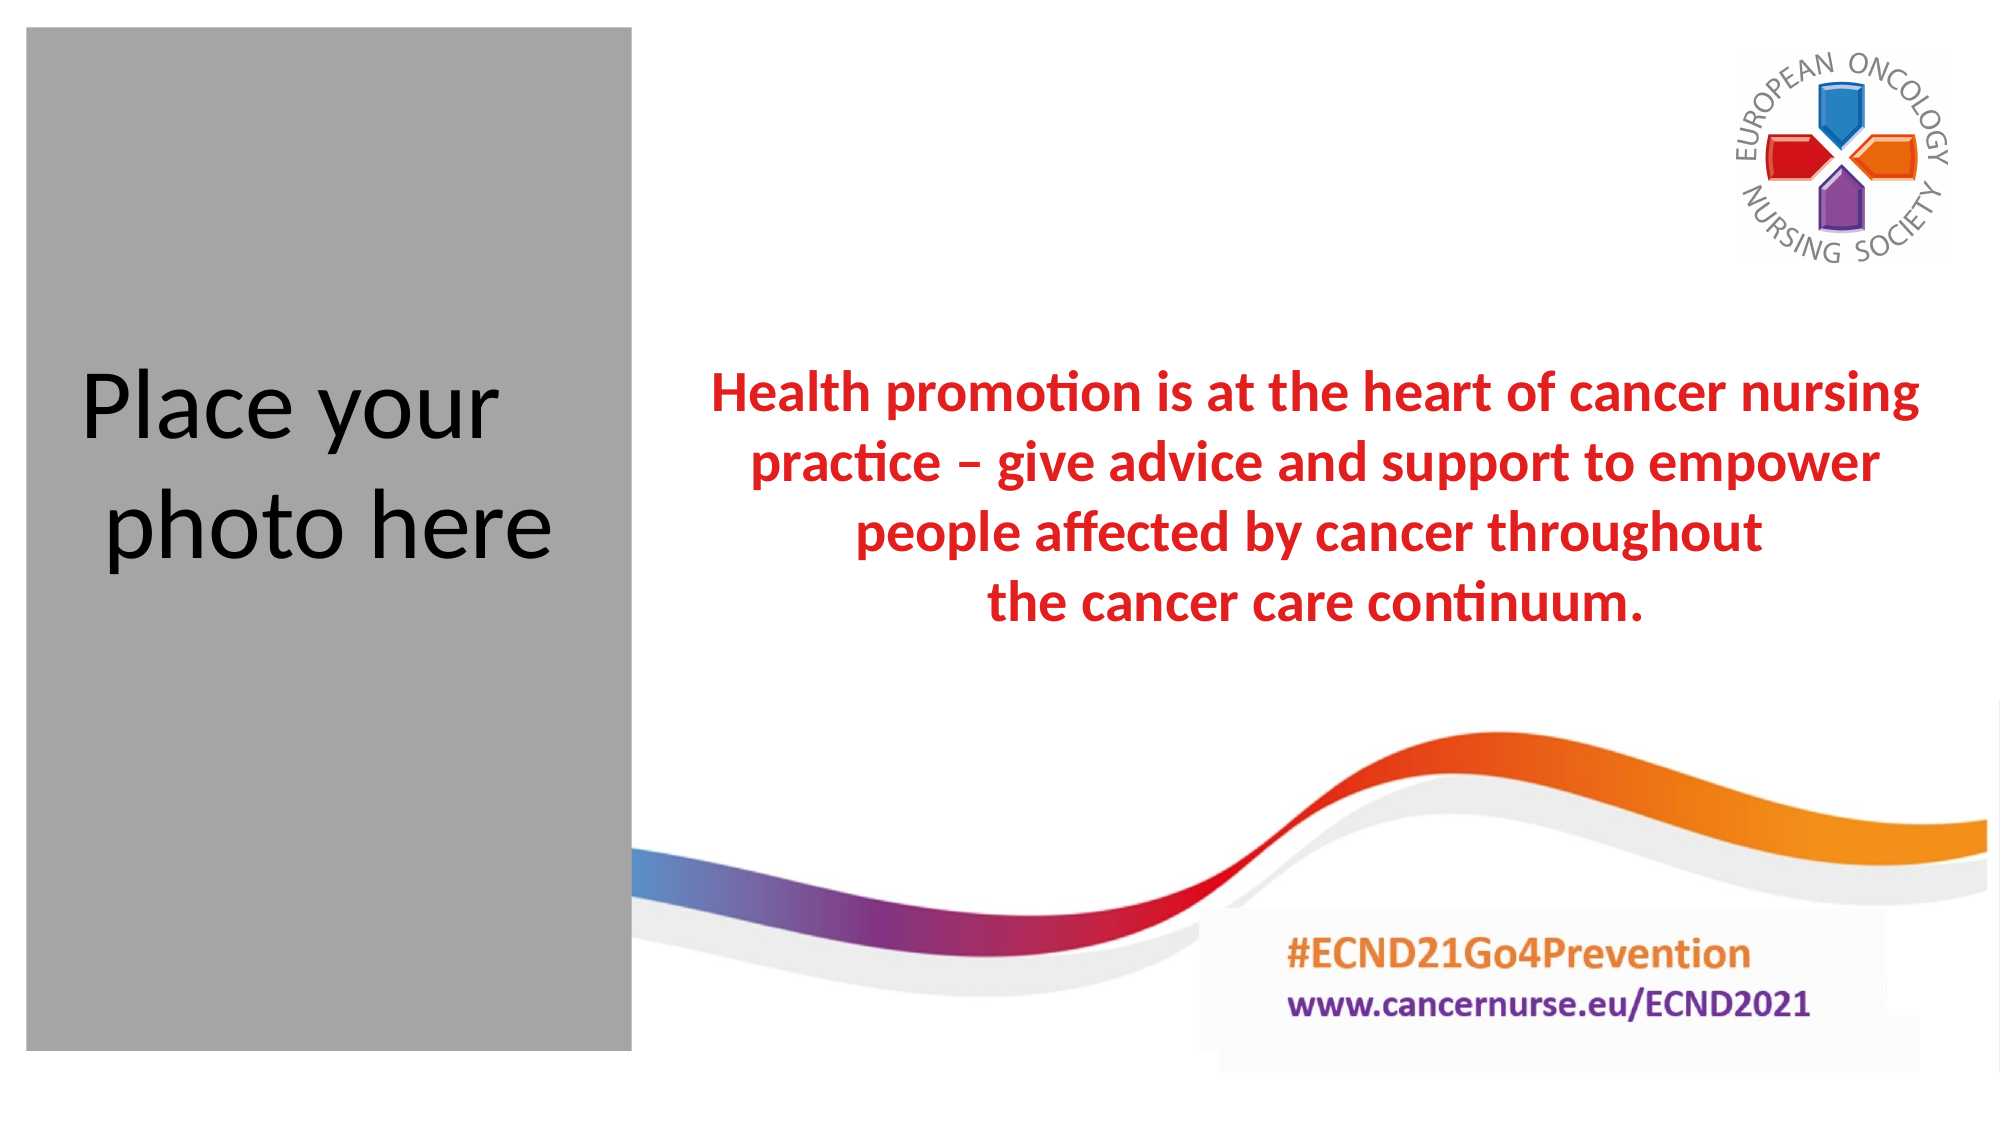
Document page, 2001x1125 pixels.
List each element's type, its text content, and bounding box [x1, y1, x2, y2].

text_box Health promotion is at the heart of cancer nursing practice – give advice and support to empower people affected by cancer throughout the cancer care continuum. [680, 346, 1952, 641]
picture [1736, 52, 1948, 263]
text_box [25, 26, 633, 1052]
text_box Place your photo here [66, 330, 592, 586]
picture [575, 699, 2000, 1073]
